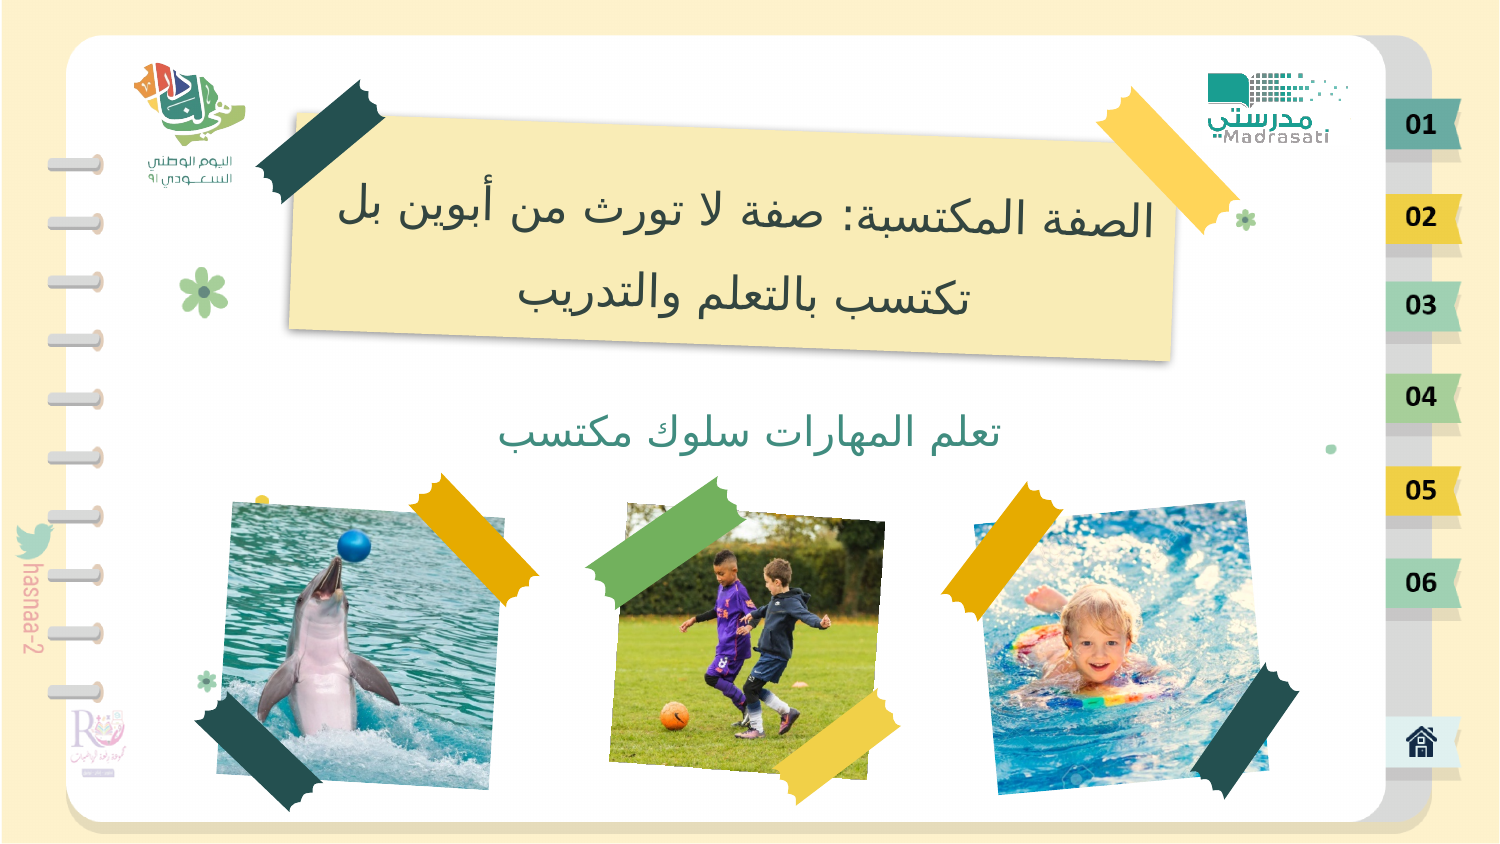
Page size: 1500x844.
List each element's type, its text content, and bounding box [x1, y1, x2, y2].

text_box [584, 475, 902, 806]
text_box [964, 460, 1276, 825]
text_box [254, 80, 1233, 346]
text_box تعلم المهارات سلوك مكتسب [296, 346, 1204, 474]
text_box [183, 486, 548, 798]
picture [0, 0, 1500, 844]
